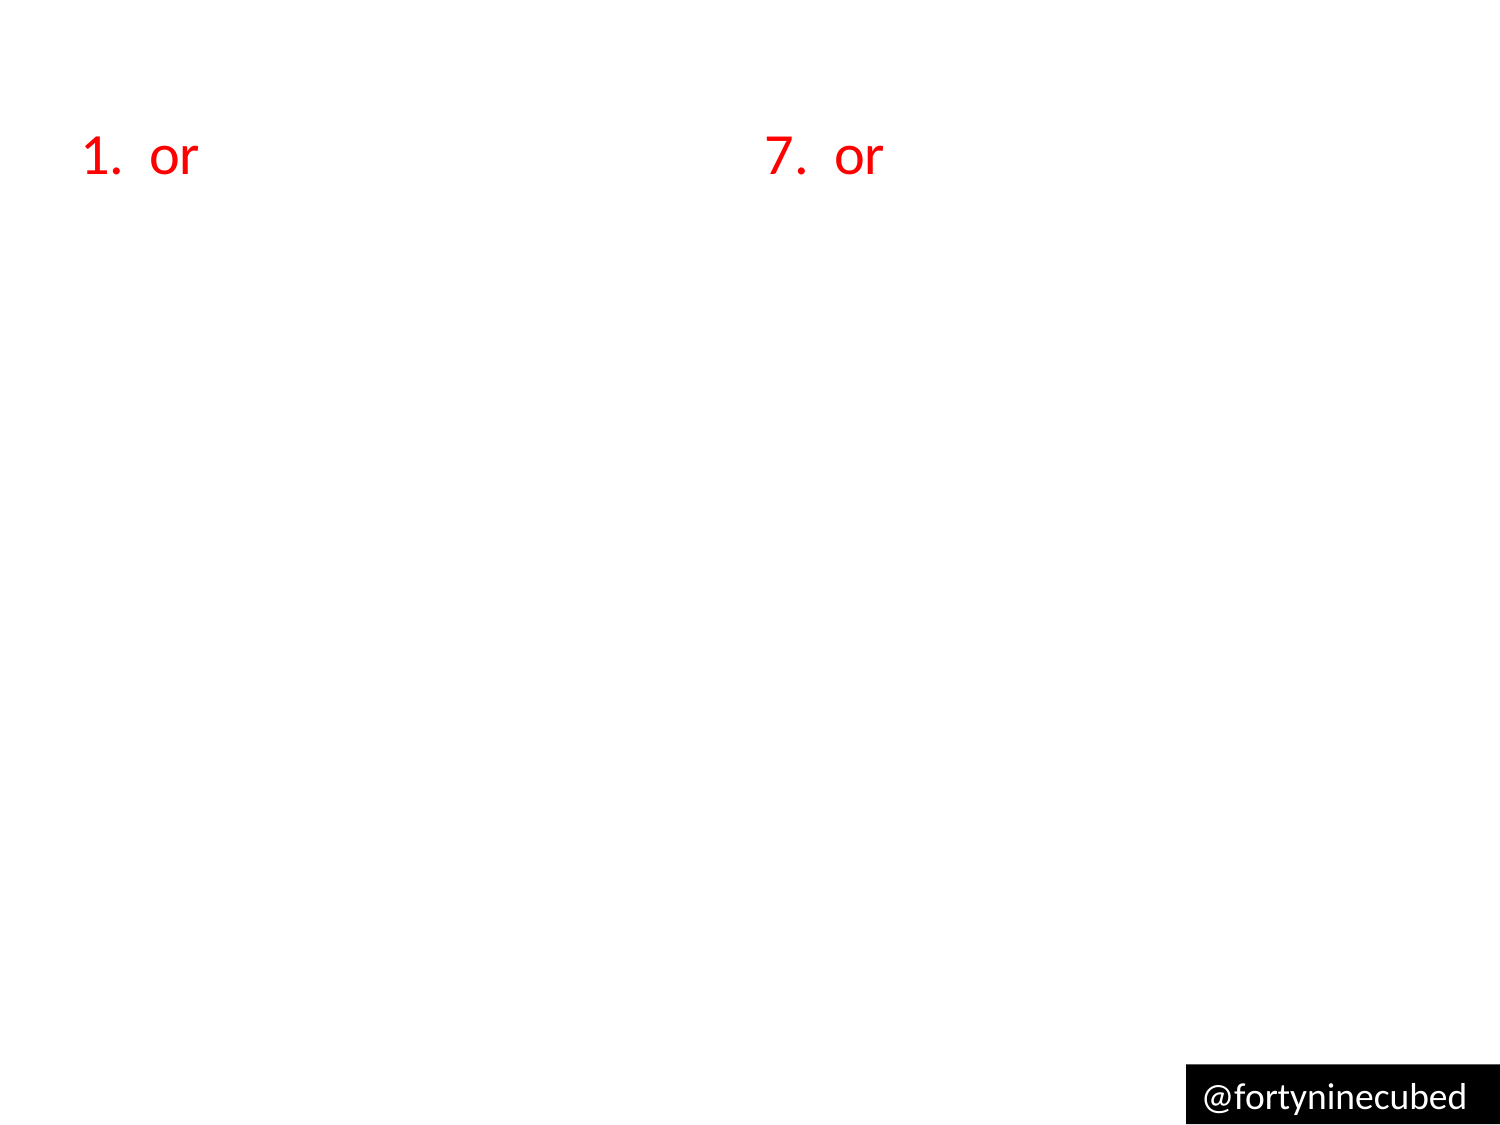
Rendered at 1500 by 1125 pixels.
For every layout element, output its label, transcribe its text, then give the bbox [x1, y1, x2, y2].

text_box @fortyninecubed [1186, 1064, 1500, 1125]
